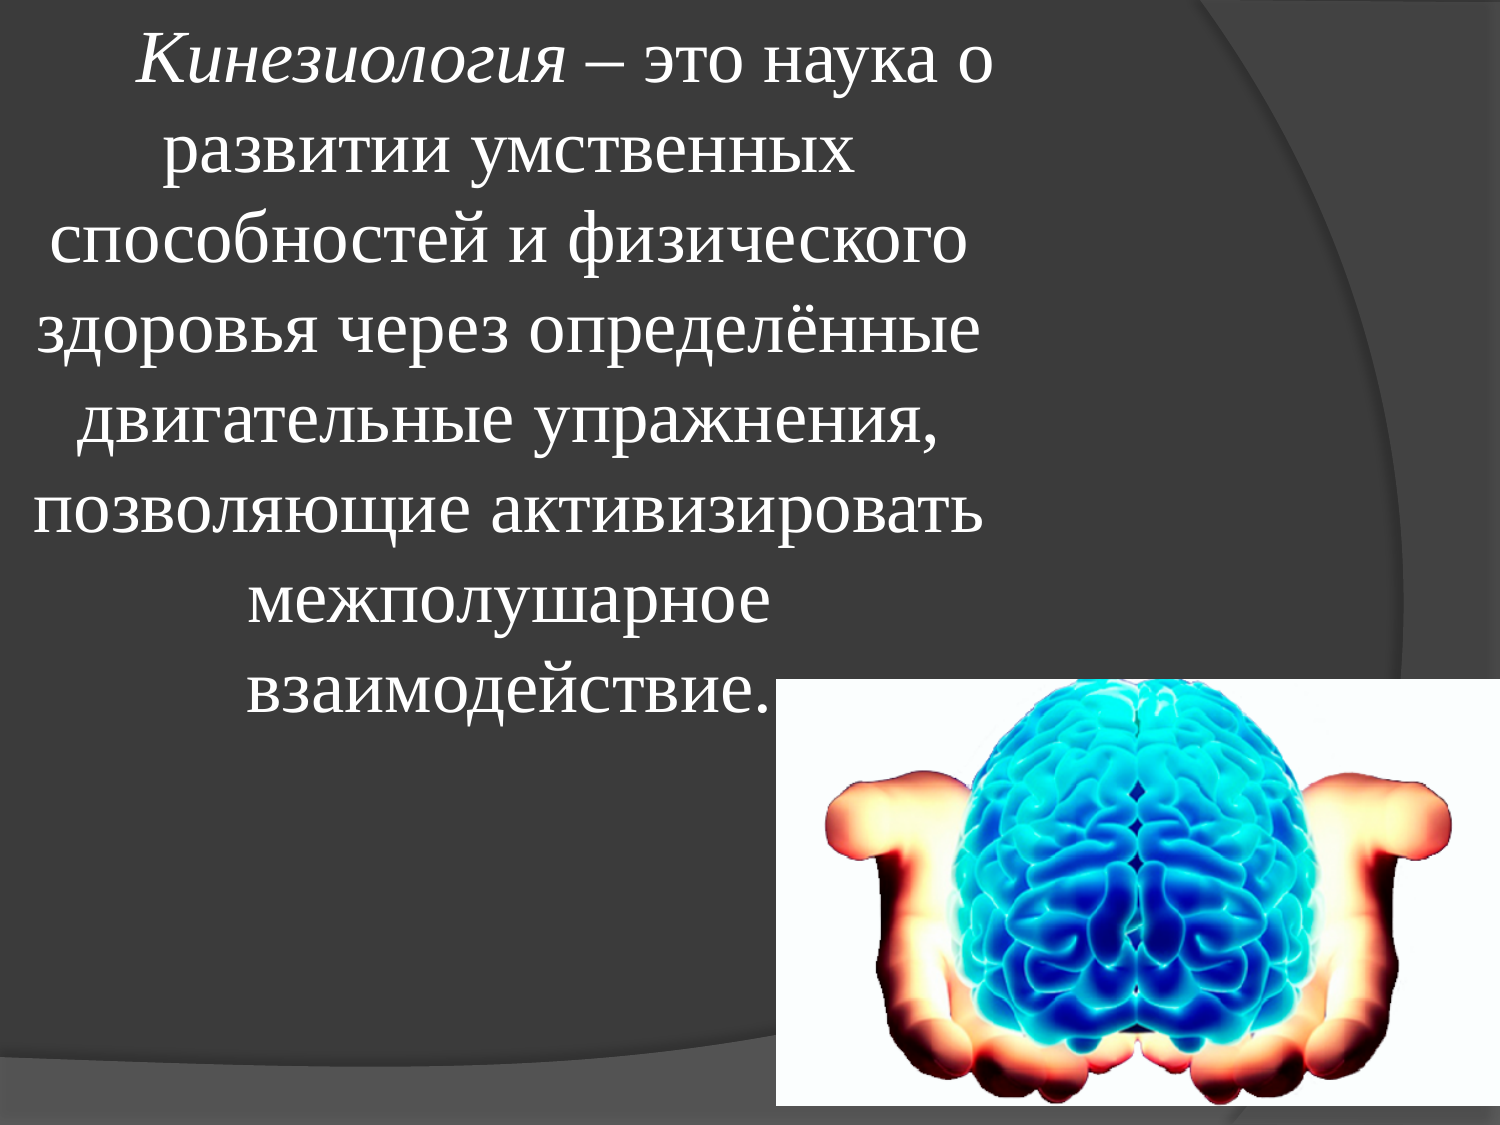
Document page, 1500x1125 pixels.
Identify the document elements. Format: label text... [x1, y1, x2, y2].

text_box Кинезиология – это наука о развитии умственных способностей и физического здоровья через определённые двигательные упражнения, позволяющие активизировать межполушарное взаимодействие. [0, 0, 1020, 735]
picture [776, 679, 1500, 1106]
